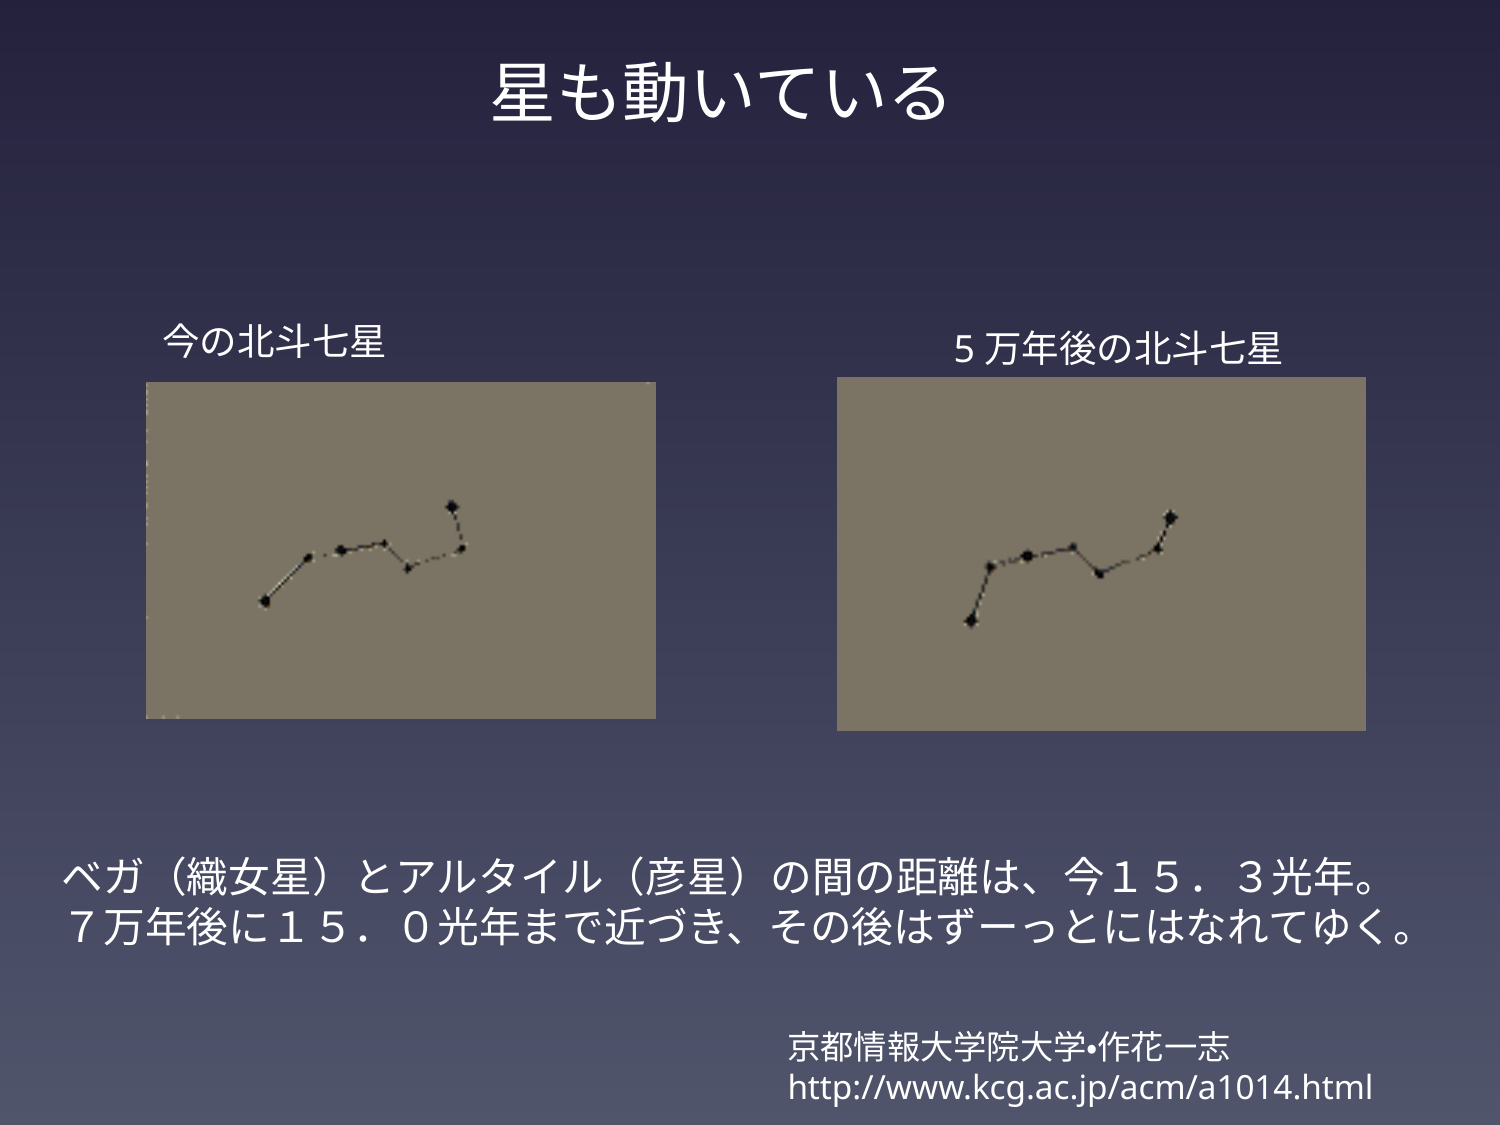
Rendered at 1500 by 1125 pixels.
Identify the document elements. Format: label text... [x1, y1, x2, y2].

text_box 京都情報大学院大学・作花一志 http://www.kcg.ac.jp/acm/a1014.html [772, 1018, 1389, 1114]
picture [837, 377, 1367, 732]
picture [145, 381, 656, 720]
text_box 5万年後の北斗七星 [938, 317, 1299, 376]
title 星も動いている [47, 43, 1397, 232]
text_box ベガ（織女星）とアルタイル（彦星）の間の距離は、今１５．３光年。 ７万年後に１５．０光年まで近づき、その後はずーっとにはなれてゆく。 [46, 843, 1421, 958]
text_box 今の北斗七星 [147, 310, 403, 371]
